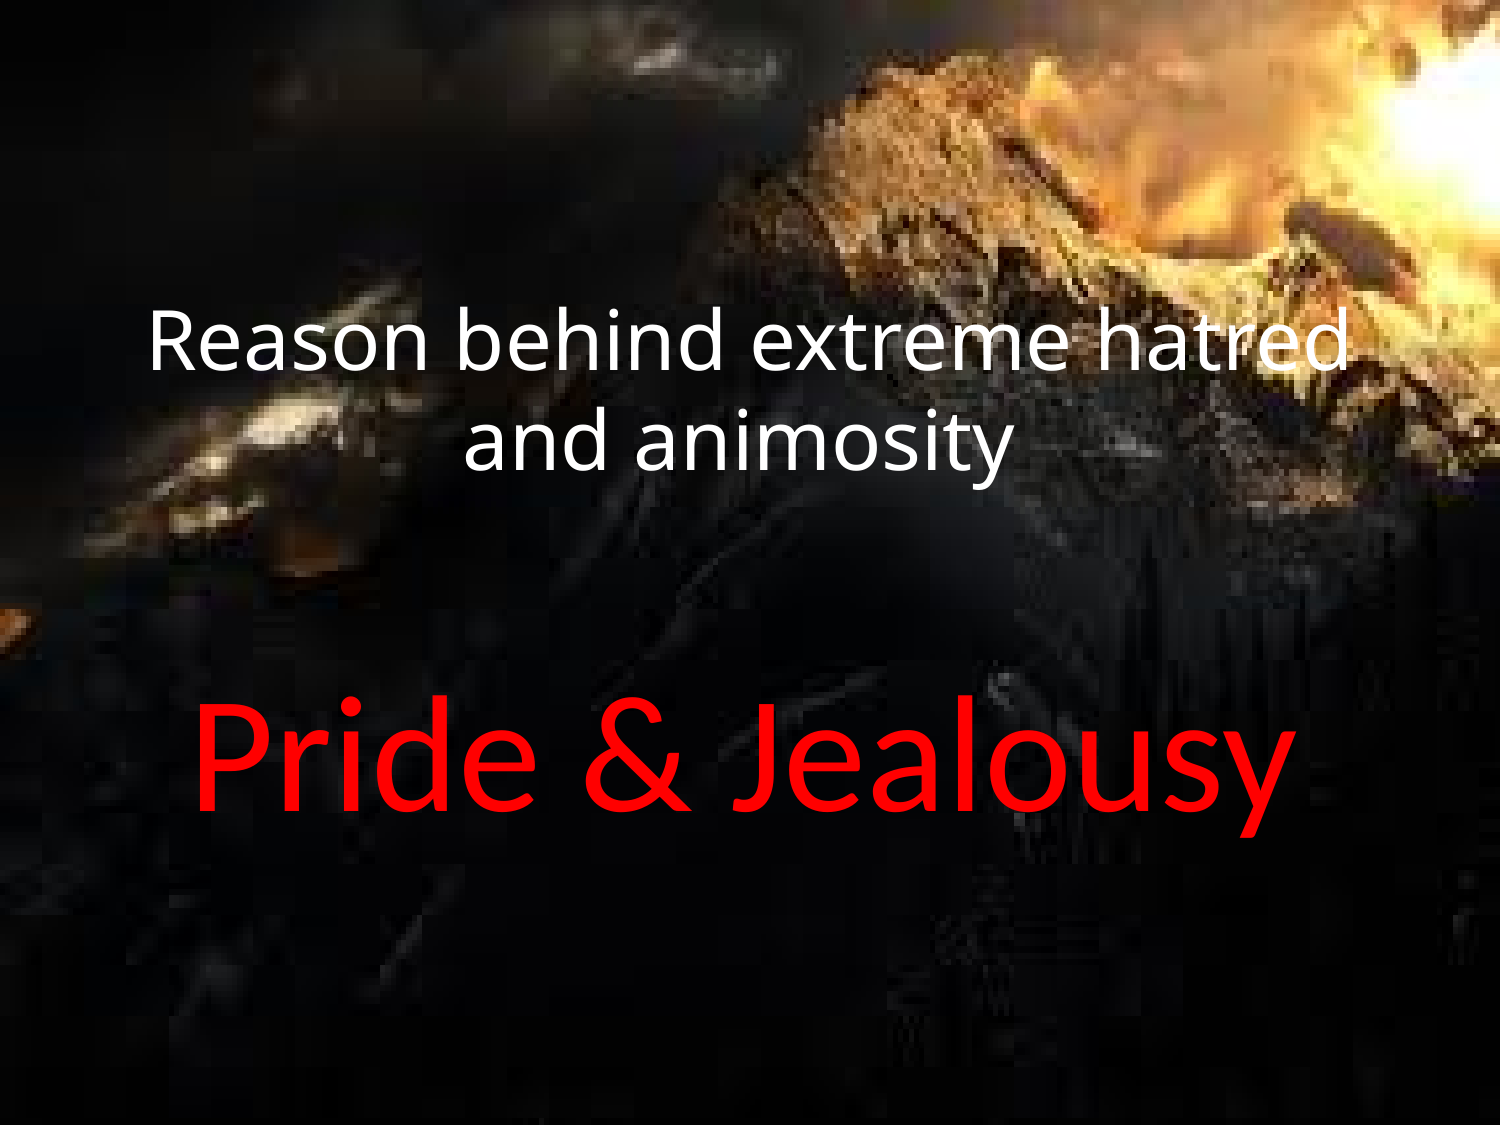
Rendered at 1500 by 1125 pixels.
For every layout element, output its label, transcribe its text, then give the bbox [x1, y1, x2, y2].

picture [0, 0, 1500, 1125]
title Reason behind extreme hatred and animosity [112, 99, 1388, 675]
subtitle Pride & Jealousy [125, 637, 1363, 925]
